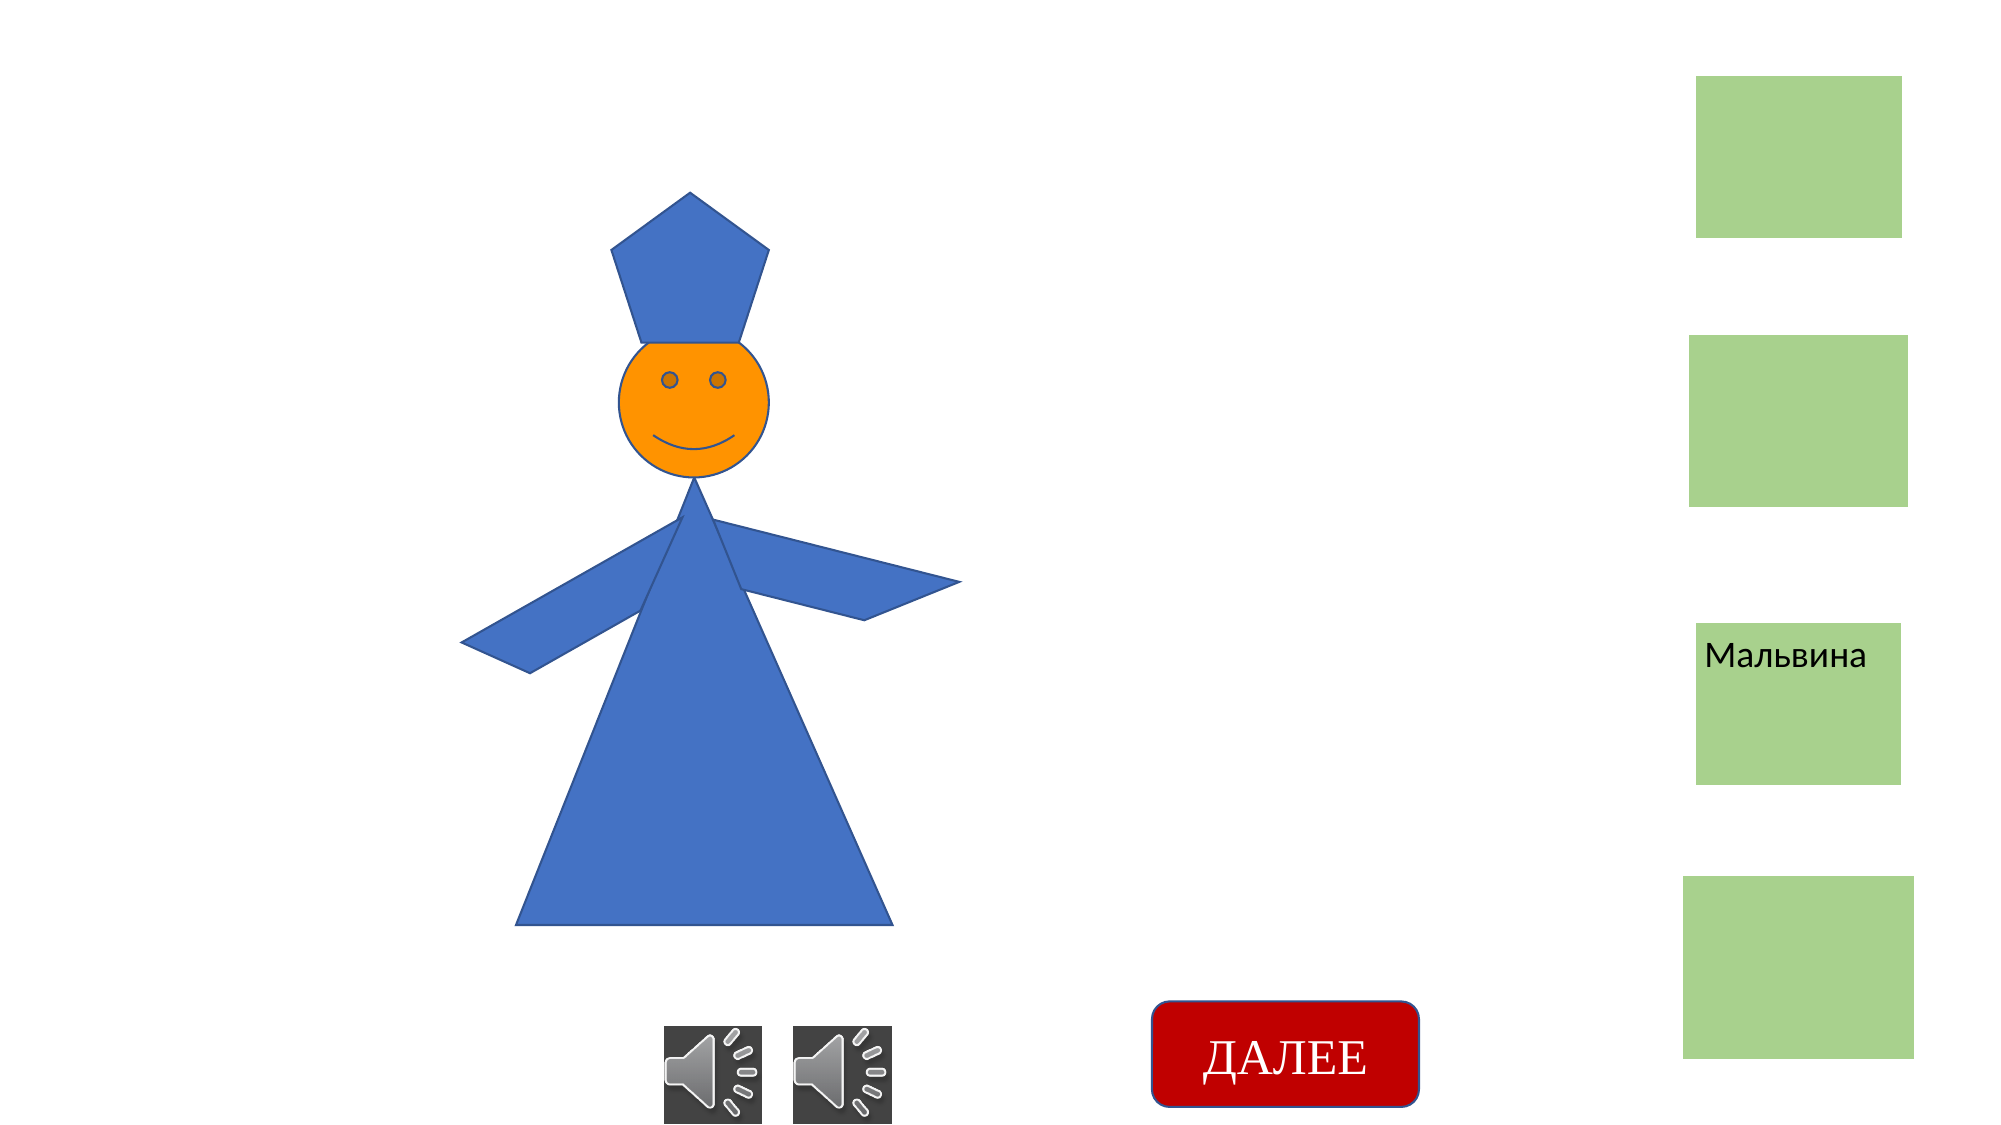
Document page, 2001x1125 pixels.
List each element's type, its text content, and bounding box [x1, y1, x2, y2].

text_box [617, 342, 770, 479]
picture [1683, 876, 1914, 1059]
text_box Мальвина [1689, 622, 1901, 683]
picture [663, 1024, 764, 1125]
text_box [459, 514, 685, 675]
picture [1696, 623, 1901, 785]
picture [1696, 76, 1902, 239]
text_box [514, 479, 895, 927]
picture [792, 1024, 893, 1125]
text_box ДАЛЕЕ [1150, 1000, 1421, 1108]
text_box [711, 518, 963, 622]
text_box [610, 191, 771, 344]
picture [1689, 335, 1908, 507]
